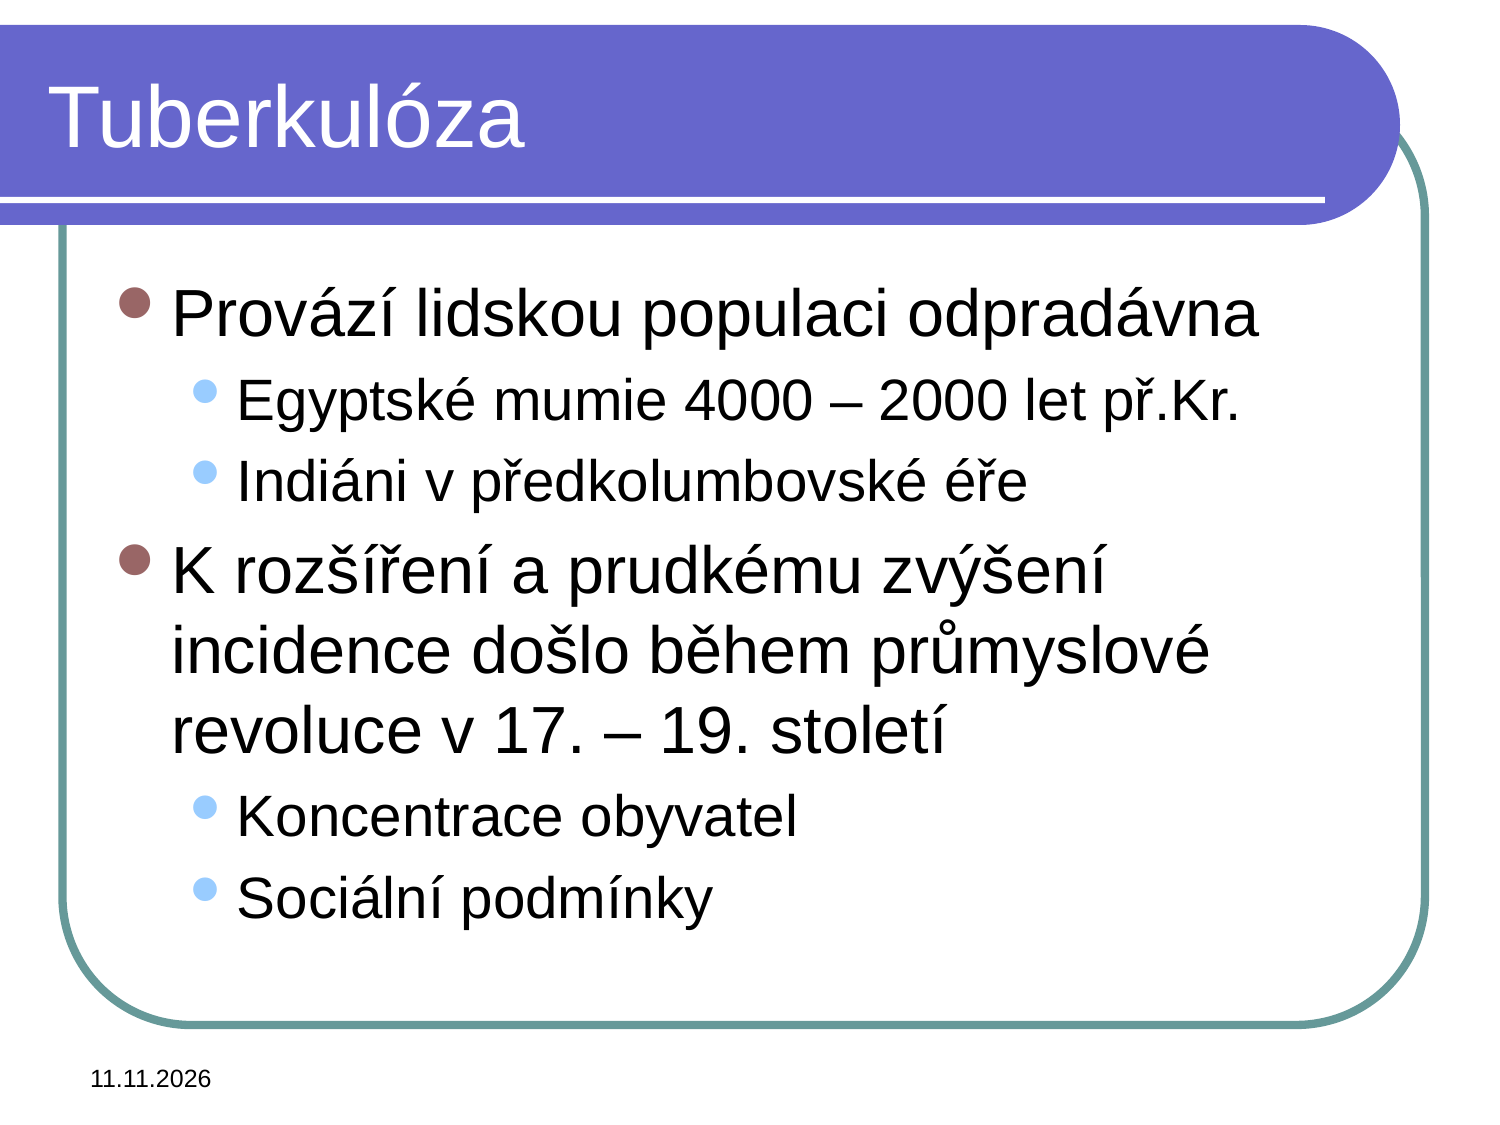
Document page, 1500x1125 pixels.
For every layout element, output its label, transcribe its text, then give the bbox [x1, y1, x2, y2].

list Provází lidskou populaci odpradávna Egyptské mumie 4000 – 2000 let př.Kr. Indiáni v předkolumbovské éře K rozšíření a prudkému zvýšení incidence došlo během průmyslové revoluce v 17. – 19. století Koncentrace obyvatel Sociální podmínky [99, 262, 1400, 988]
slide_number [75, 1025, 425, 1100]
title Tuberkulóza [32, 37, 1347, 188]
